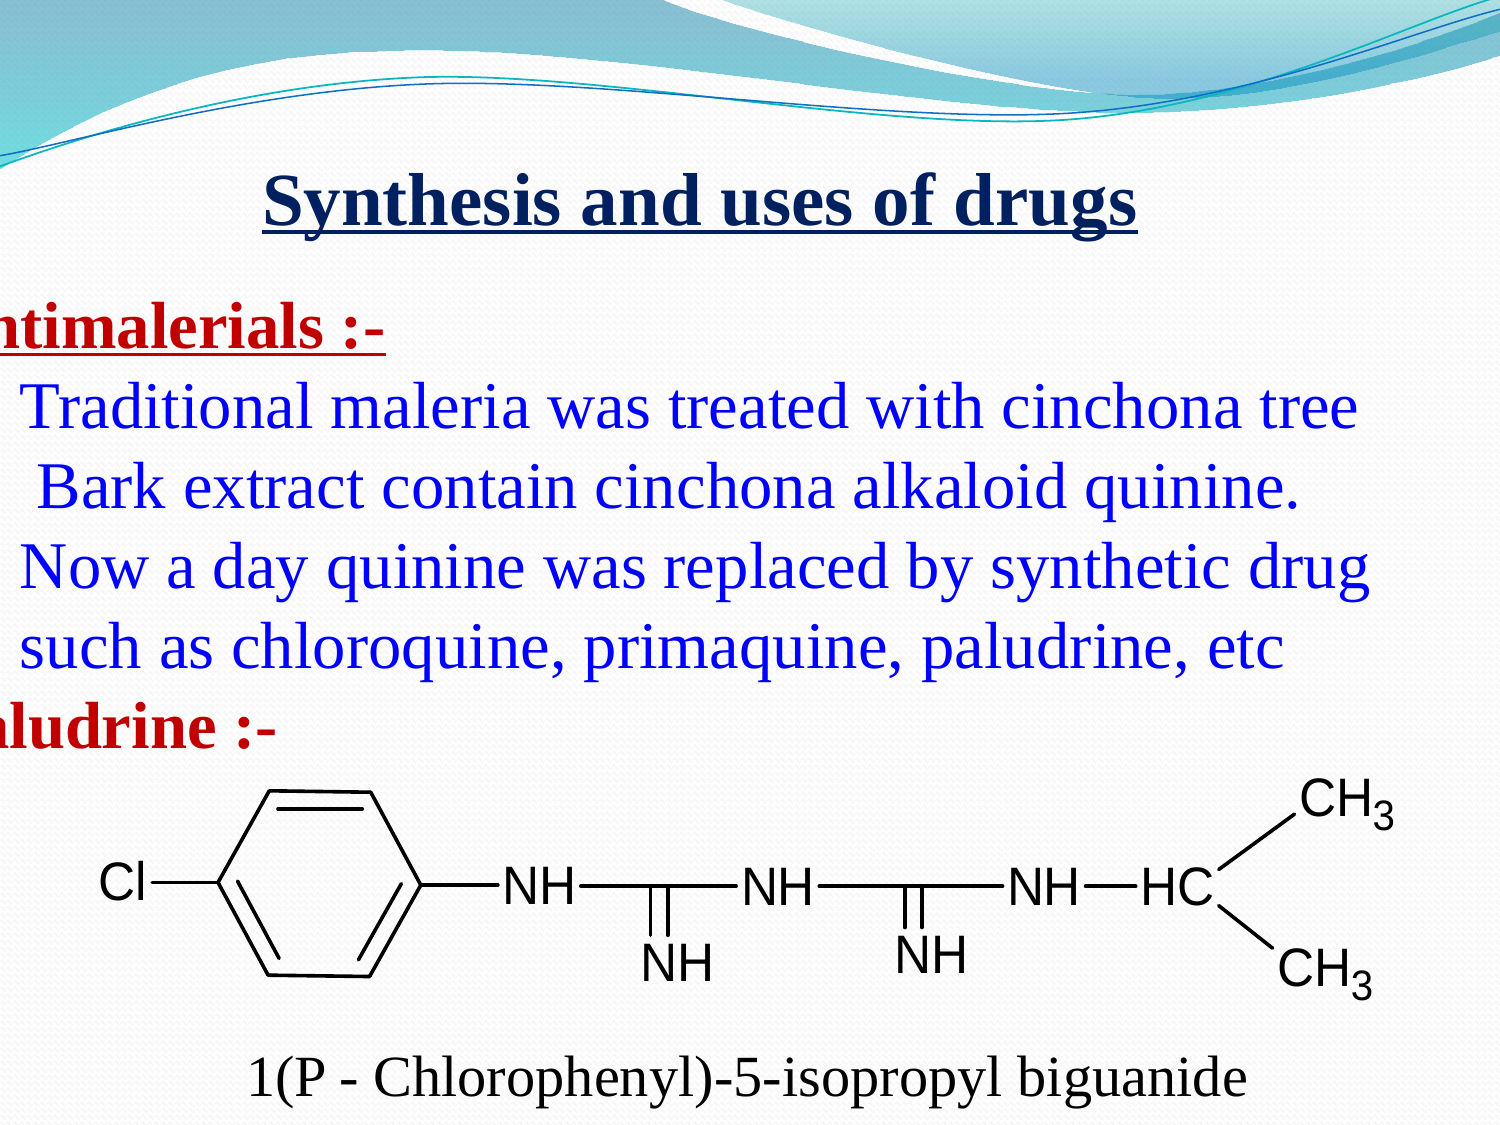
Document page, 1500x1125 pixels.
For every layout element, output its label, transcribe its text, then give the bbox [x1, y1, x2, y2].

text_box Synthesis and uses of drugs [162, 143, 1238, 249]
text_box Antimalerials :- Traditional maleria was treated with cinchona tree Bark extract contain cinchona alkaloid quinine. Now a day quinine was replaced by synthetic drug such as chloroquine, primaquine, paludrine, etc Paludrine :- [0, 274, 1500, 770]
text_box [98, 762, 1397, 1013]
text_box 1(P - Chlorophenyl)-5-isopropyl biguanide [0, 1030, 1497, 1116]
